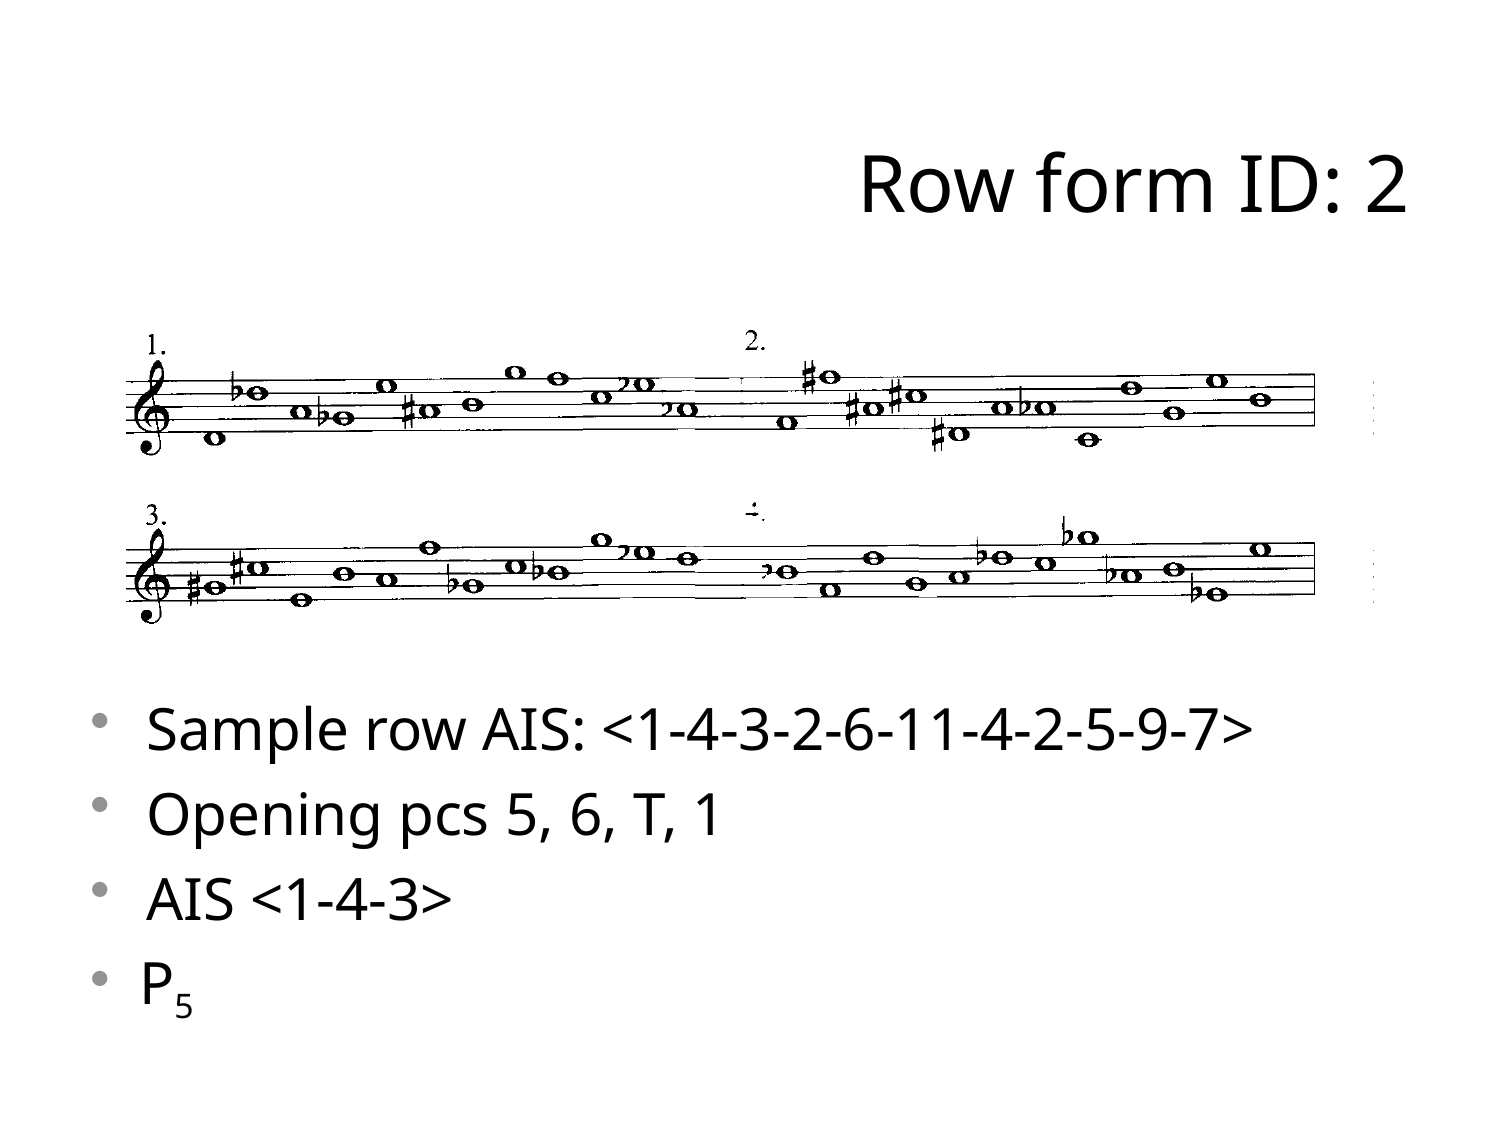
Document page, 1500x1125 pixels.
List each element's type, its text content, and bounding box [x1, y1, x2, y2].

list Sample row AIS: <1-4-3-2-6-11-4-2-5-9-7> Opening pcs 5, 6, T, 1 AIS <1-4-3> P5 [74, 683, 1426, 1125]
picture [125, 299, 1374, 660]
title Row form ID: 2 [74, 0, 1426, 363]
